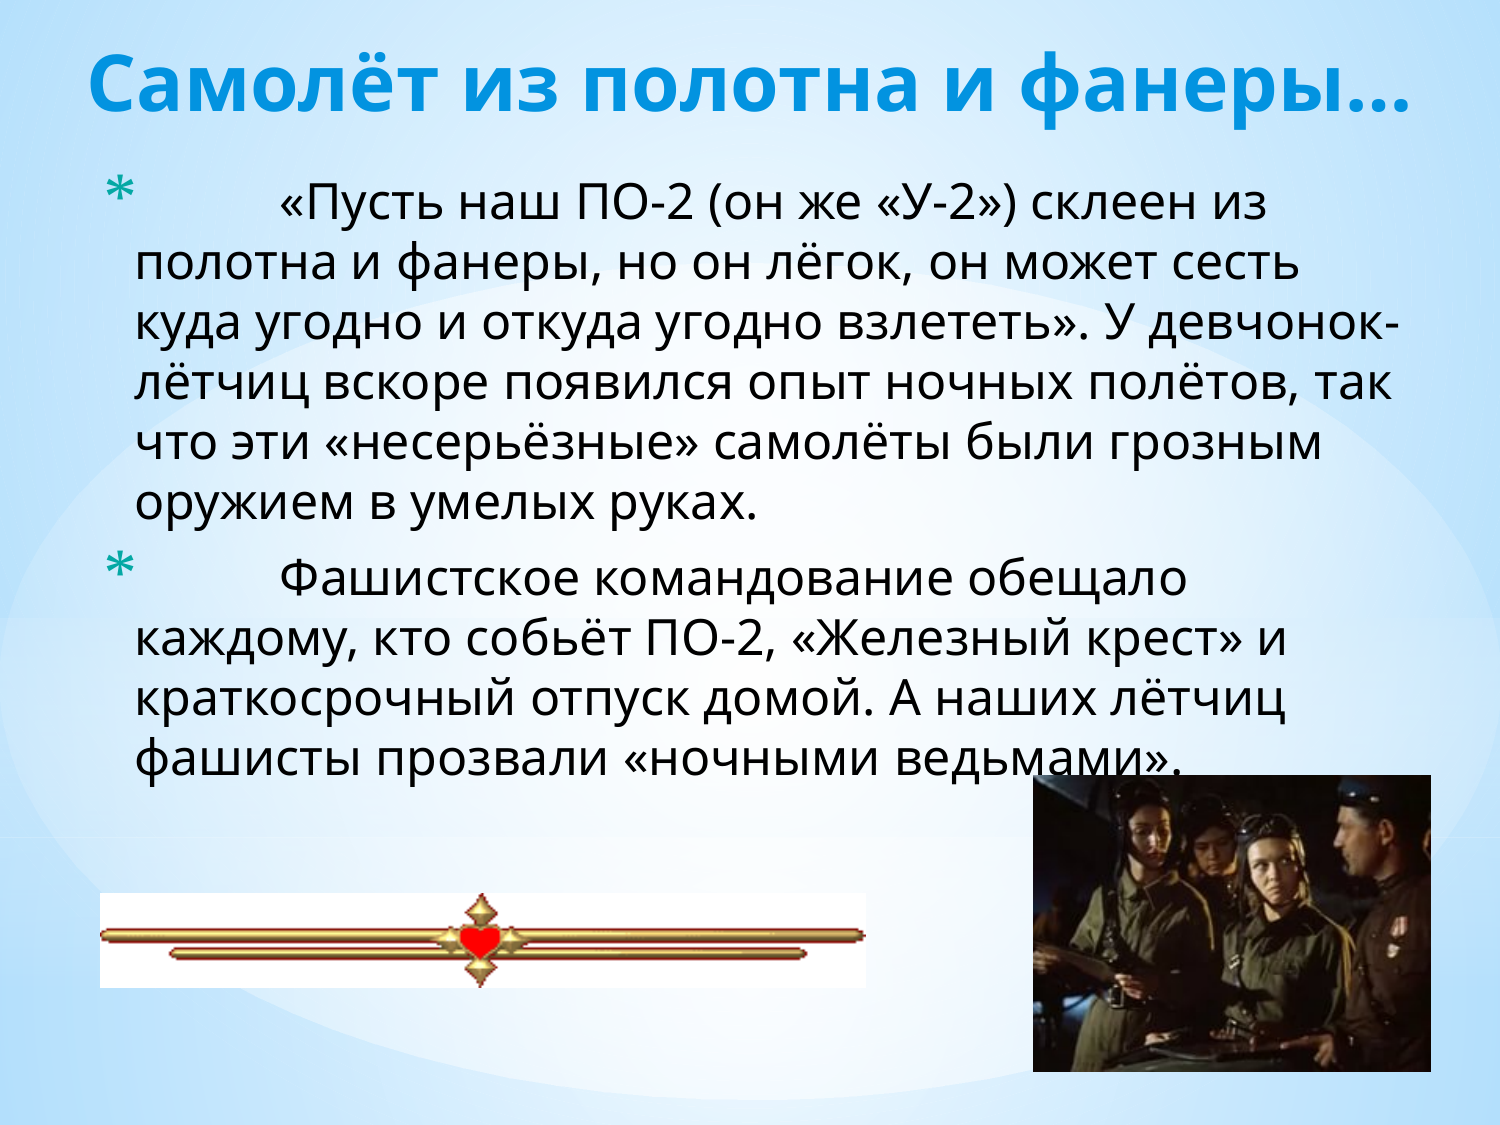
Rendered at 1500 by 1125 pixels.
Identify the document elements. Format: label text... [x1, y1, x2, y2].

picture [100, 892, 866, 988]
list «Пусть наш ПО-2 (он же «У-2») склеен из полотна и фанеры, но он лёгок, он может сесть куда угодно и откуда угодно взлететь». У девчонок-лётчиц вскоре появился опыт ночных полётов, так что эти «несерьёзные» самолёты были грозным оружием в умелых руках. Фашистское командование обещало каждому, кто собьёт ПО-2, «Железный крест» и краткосрочный отпуск домой. А наших лётчиц фашисты прозвали «ночными ведьмами». [81, 161, 1432, 942]
picture [1033, 774, 1431, 1073]
title Самолёт из полотна и фанеры… [29, 24, 1471, 197]
